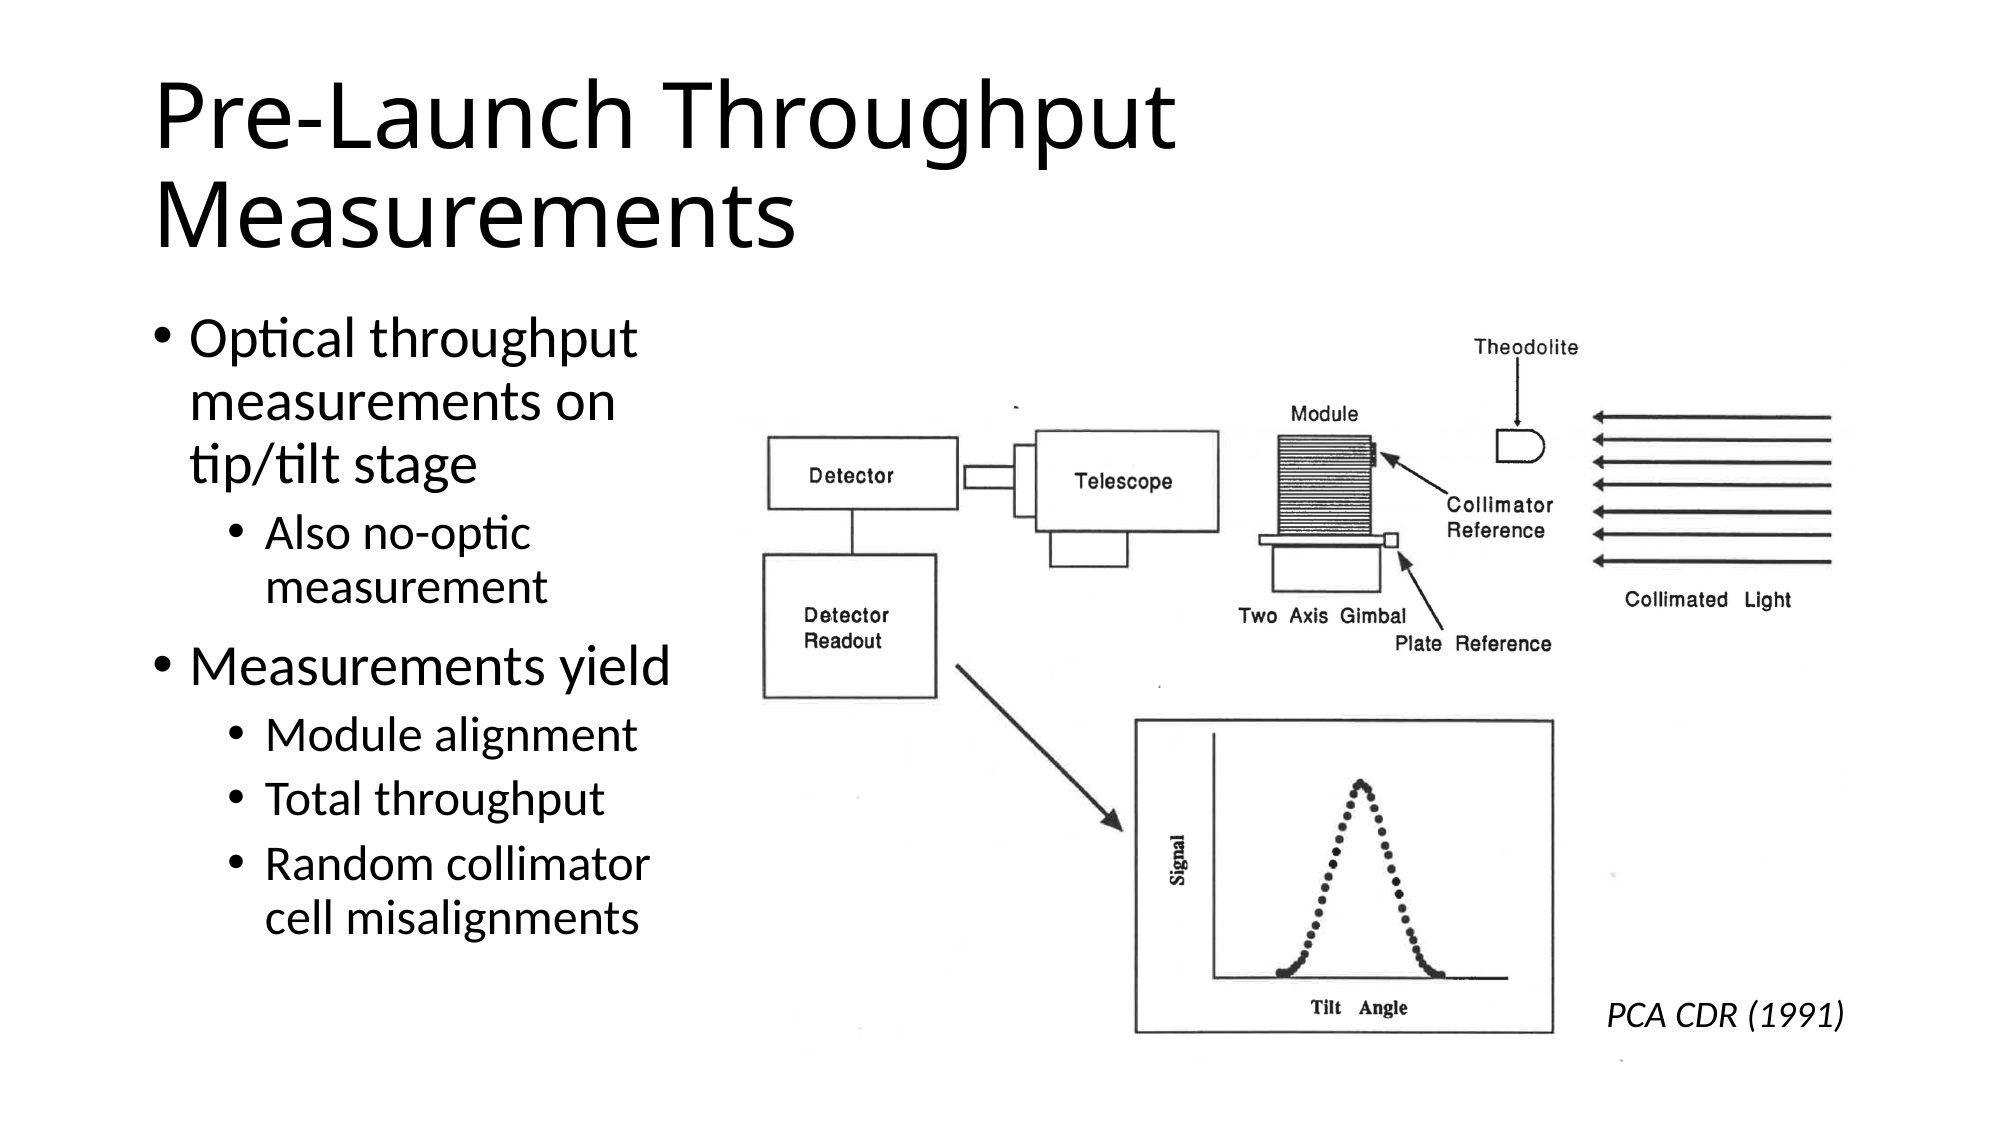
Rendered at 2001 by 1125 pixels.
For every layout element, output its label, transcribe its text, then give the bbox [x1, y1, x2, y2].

title Pre-Launch Throughput Measurements [137, 59, 1863, 278]
picture [741, 320, 1863, 1066]
list Optical throughput measurements on tip/tilt stage Also no-optic measurement Measurements yield Module alignment Total throughput Random collimator cell misalignments [137, 299, 742, 1014]
